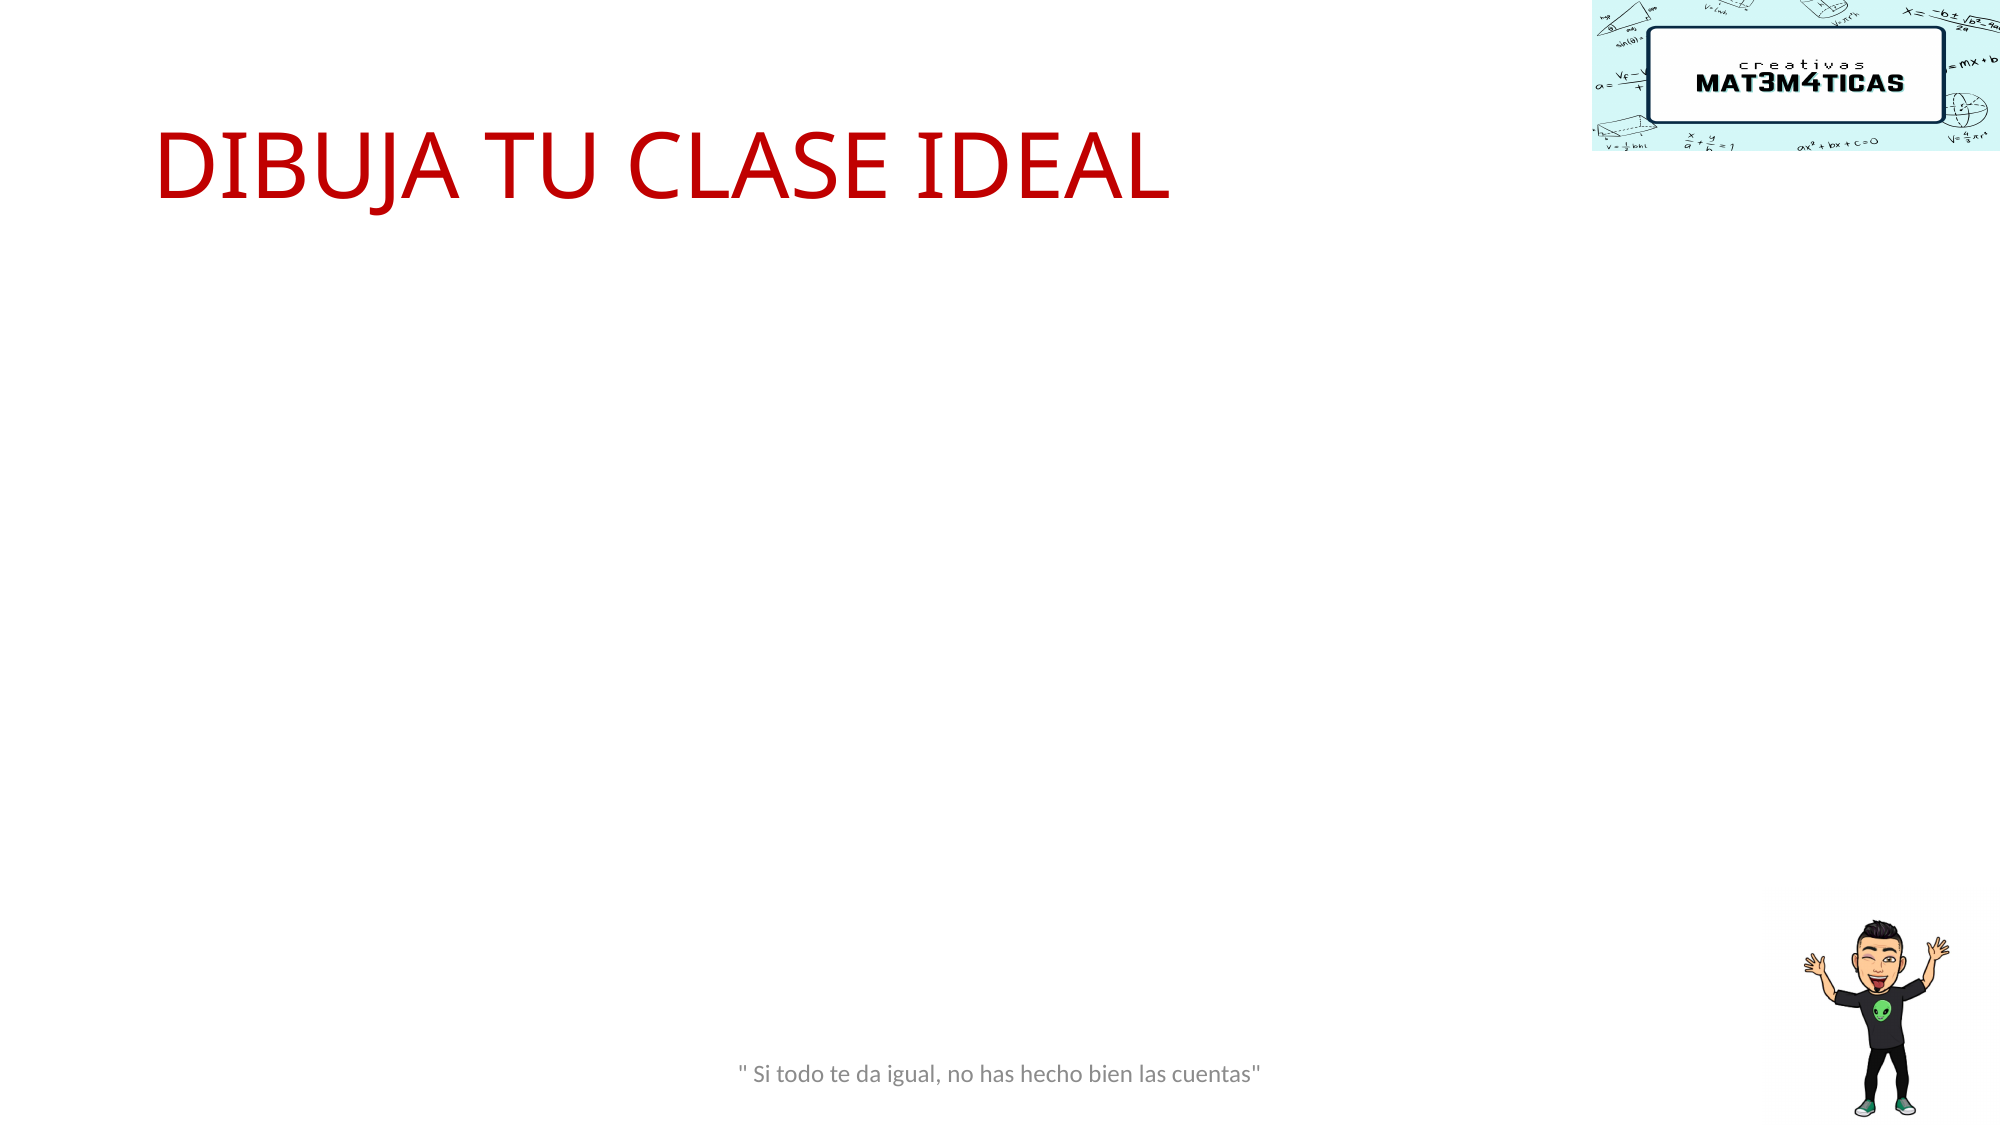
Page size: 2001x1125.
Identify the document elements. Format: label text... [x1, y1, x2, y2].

title DIBUJA TU CLASE IDEAL [137, 59, 1863, 278]
picture [1592, 0, 2000, 151]
picture [1762, 887, 2000, 1125]
footer " Si todo te da igual, no has hecho bien las cuentas" [662, 1042, 1338, 1103]
